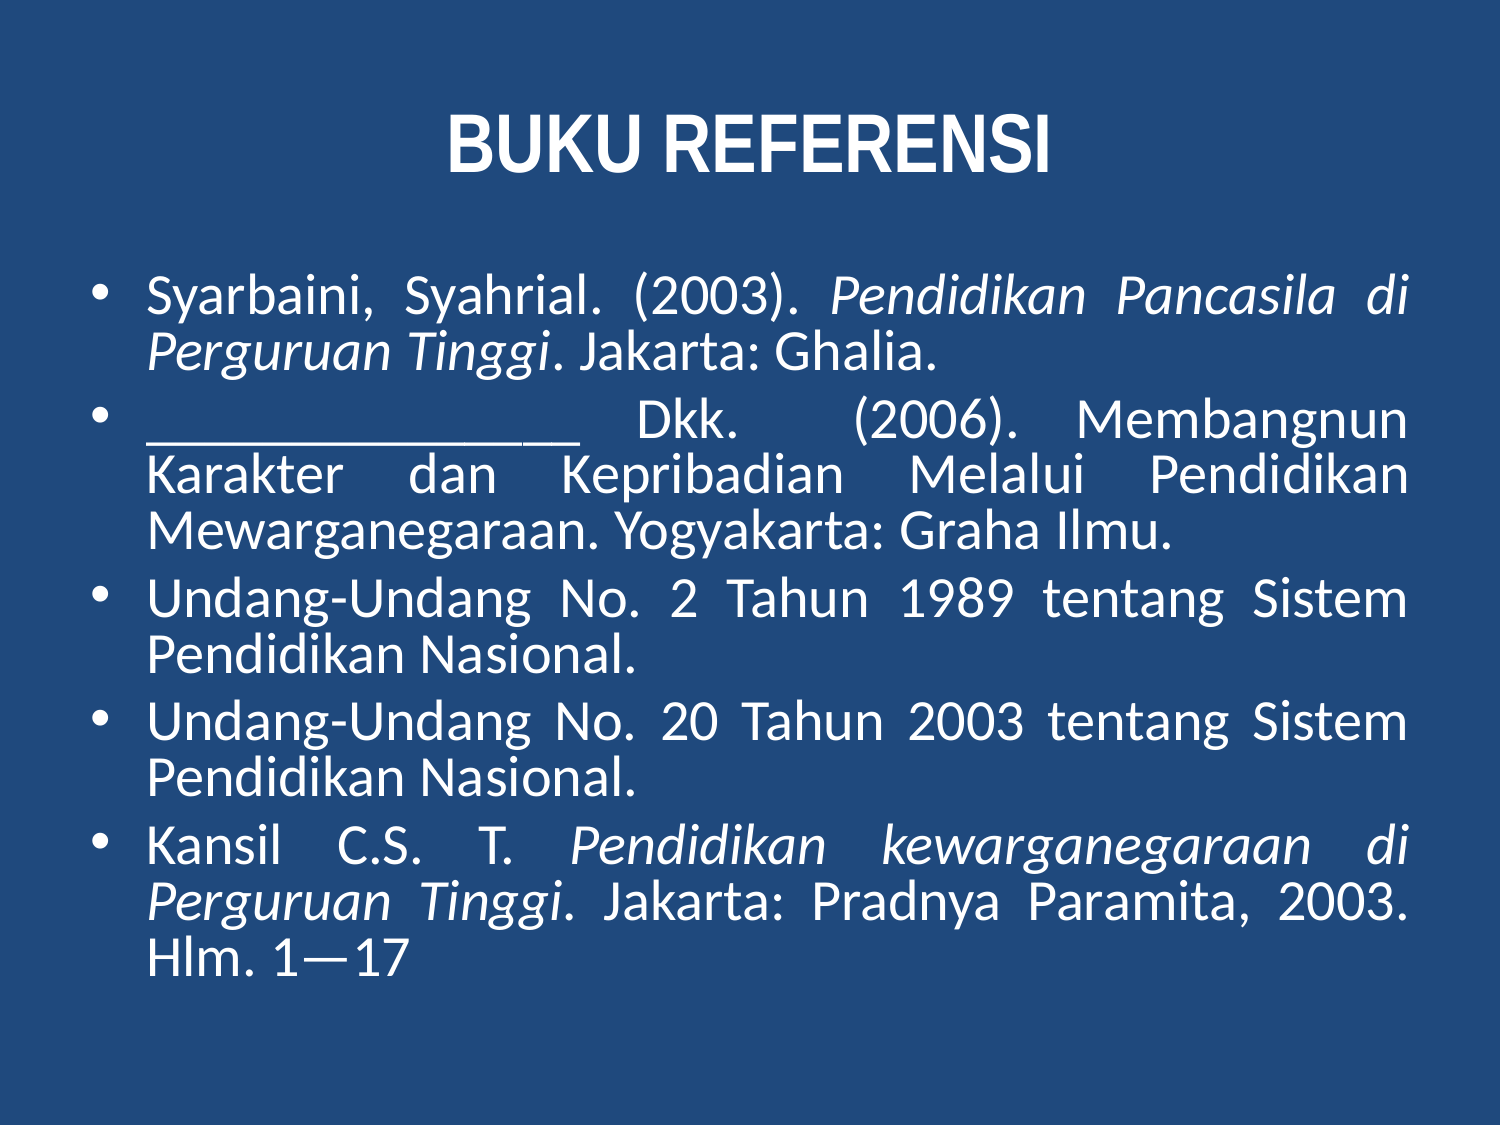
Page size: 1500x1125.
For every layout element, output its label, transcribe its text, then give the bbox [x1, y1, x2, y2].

title BUKU REFERENSI [75, 45, 1425, 233]
list Syarbaini, Syahrial. (2003). Pendidikan Pancasila di Perguruan Tinggi. Jakarta: Ghalia. _______________ Dkk. (2006). Membangnun Karakter dan Kepribadian Melalui Pendidikan Mewarganegaraan. Yogyakarta: Graha Ilmu. Undang-Undang No. 2 Tahun 1989 tentang Sistem Pendidikan Nasional. Undang-Undang No. 20 Tahun 2003 tentang Sistem Pendidikan Nasional. Kansil C.S. T. Pendidikan kewarganegaraan di Perguruan Tinggi. Jakarta: Pradnya Paramita, 2003. Hlm. 1—17 [75, 262, 1425, 1005]
